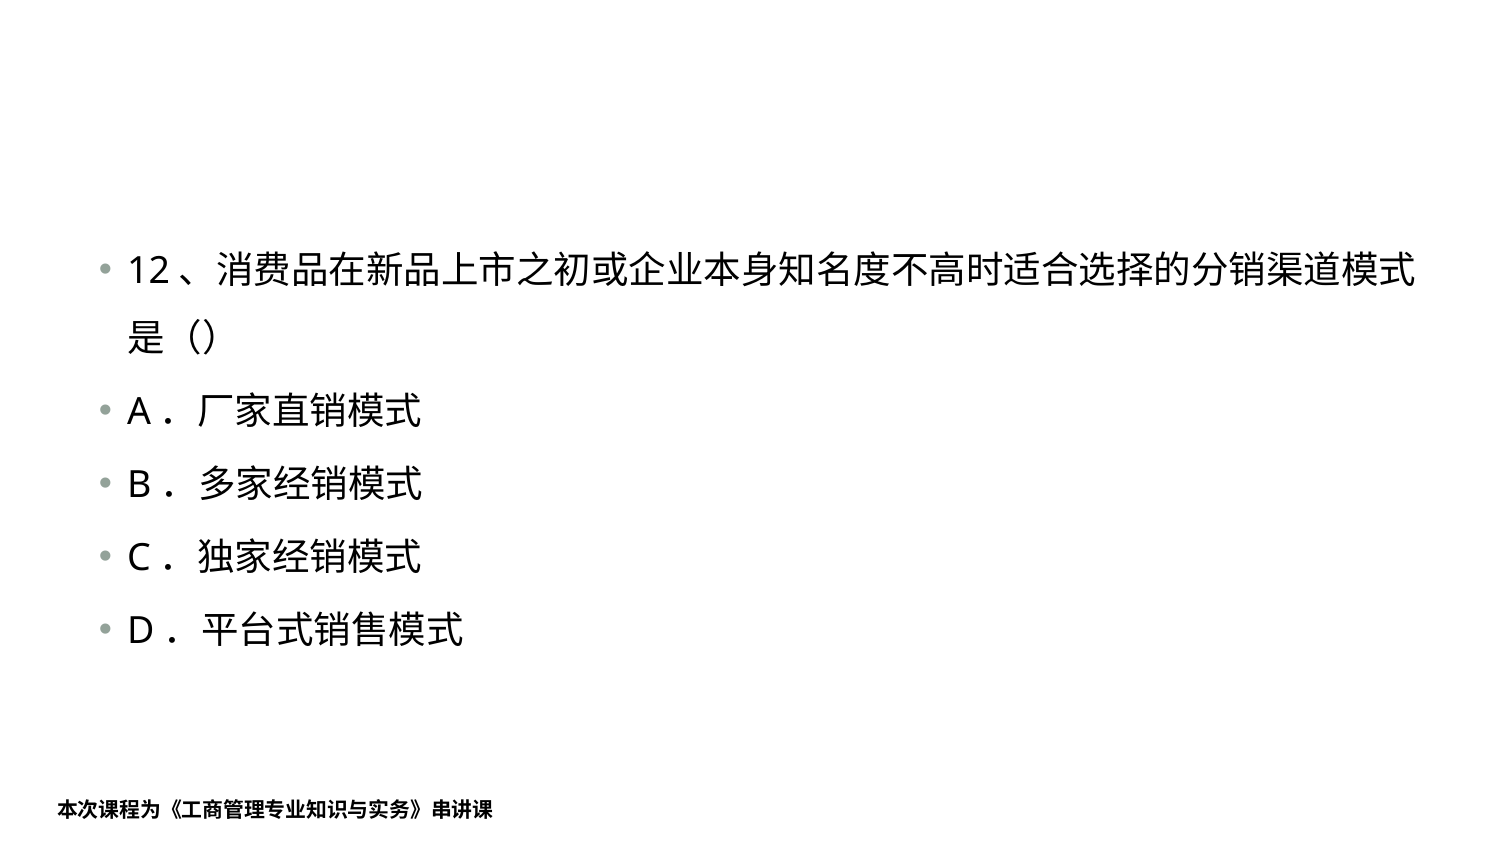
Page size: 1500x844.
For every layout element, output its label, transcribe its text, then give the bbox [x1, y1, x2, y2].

list 12、消费品在新品上市之初或企业本身知名度不高时适合选择的分销渠道模式是（） A．厂家直销模式 B．多家经销模式 C．独家经销模式 D．平台式销售模式 [69, 152, 1455, 795]
